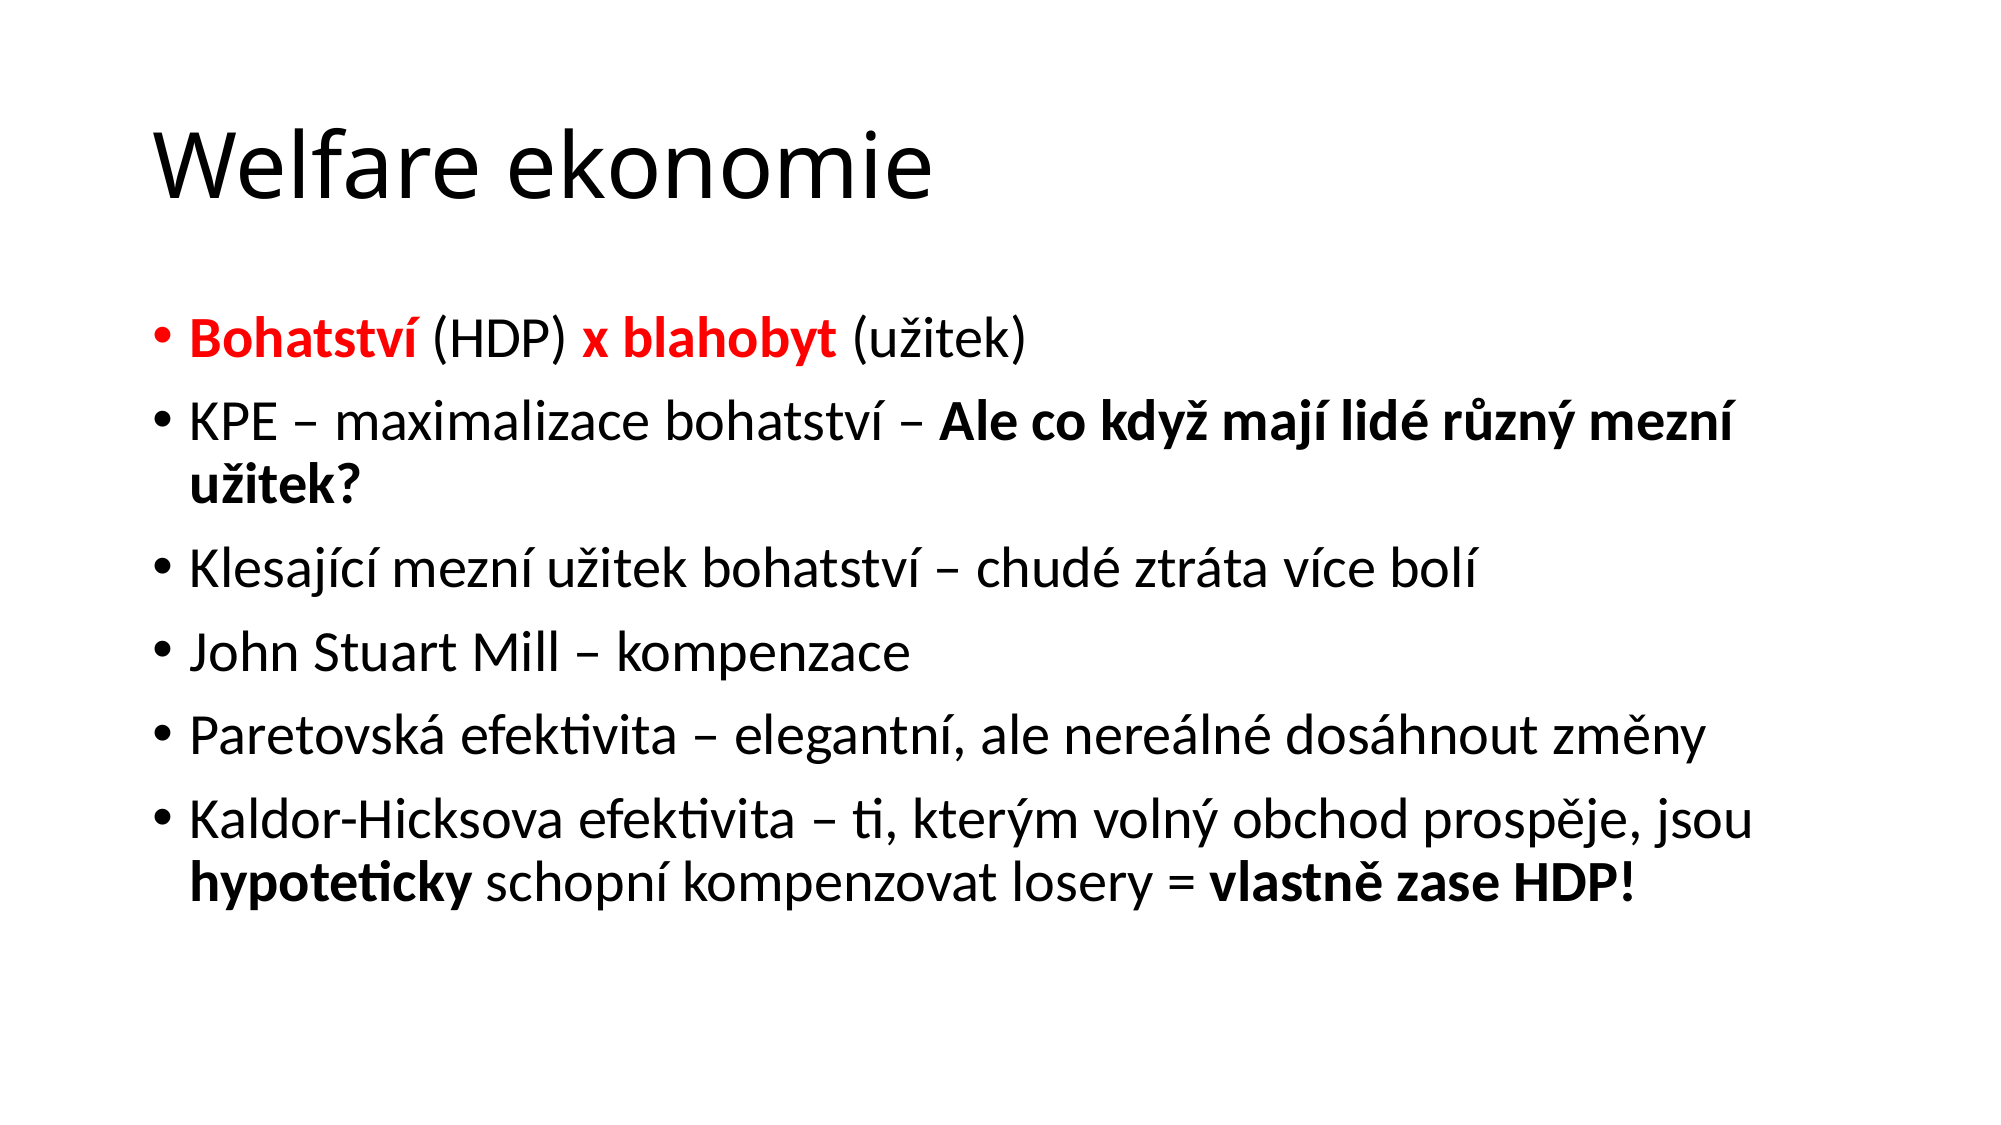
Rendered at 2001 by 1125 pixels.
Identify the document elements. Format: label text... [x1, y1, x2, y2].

title Welfare ekonomie [137, 59, 1863, 278]
list Bohatství (HDP) x blahobyt (užitek) KPE – maximalizace bohatství – Ale co když mají lidé různý mezní užitek? Klesající mezní užitek bohatství – chudé ztráta více bolí John Stuart Mill – kompenzace Paretovská efektivita – elegantní, ale nereálné dosáhnout změny Kaldor-Hicksova efektivita – ti, kterým volný obchod prospěje, jsou hypoteticky schopní kompenzovat losery = vlastně zase HDP! [137, 299, 1863, 1014]
